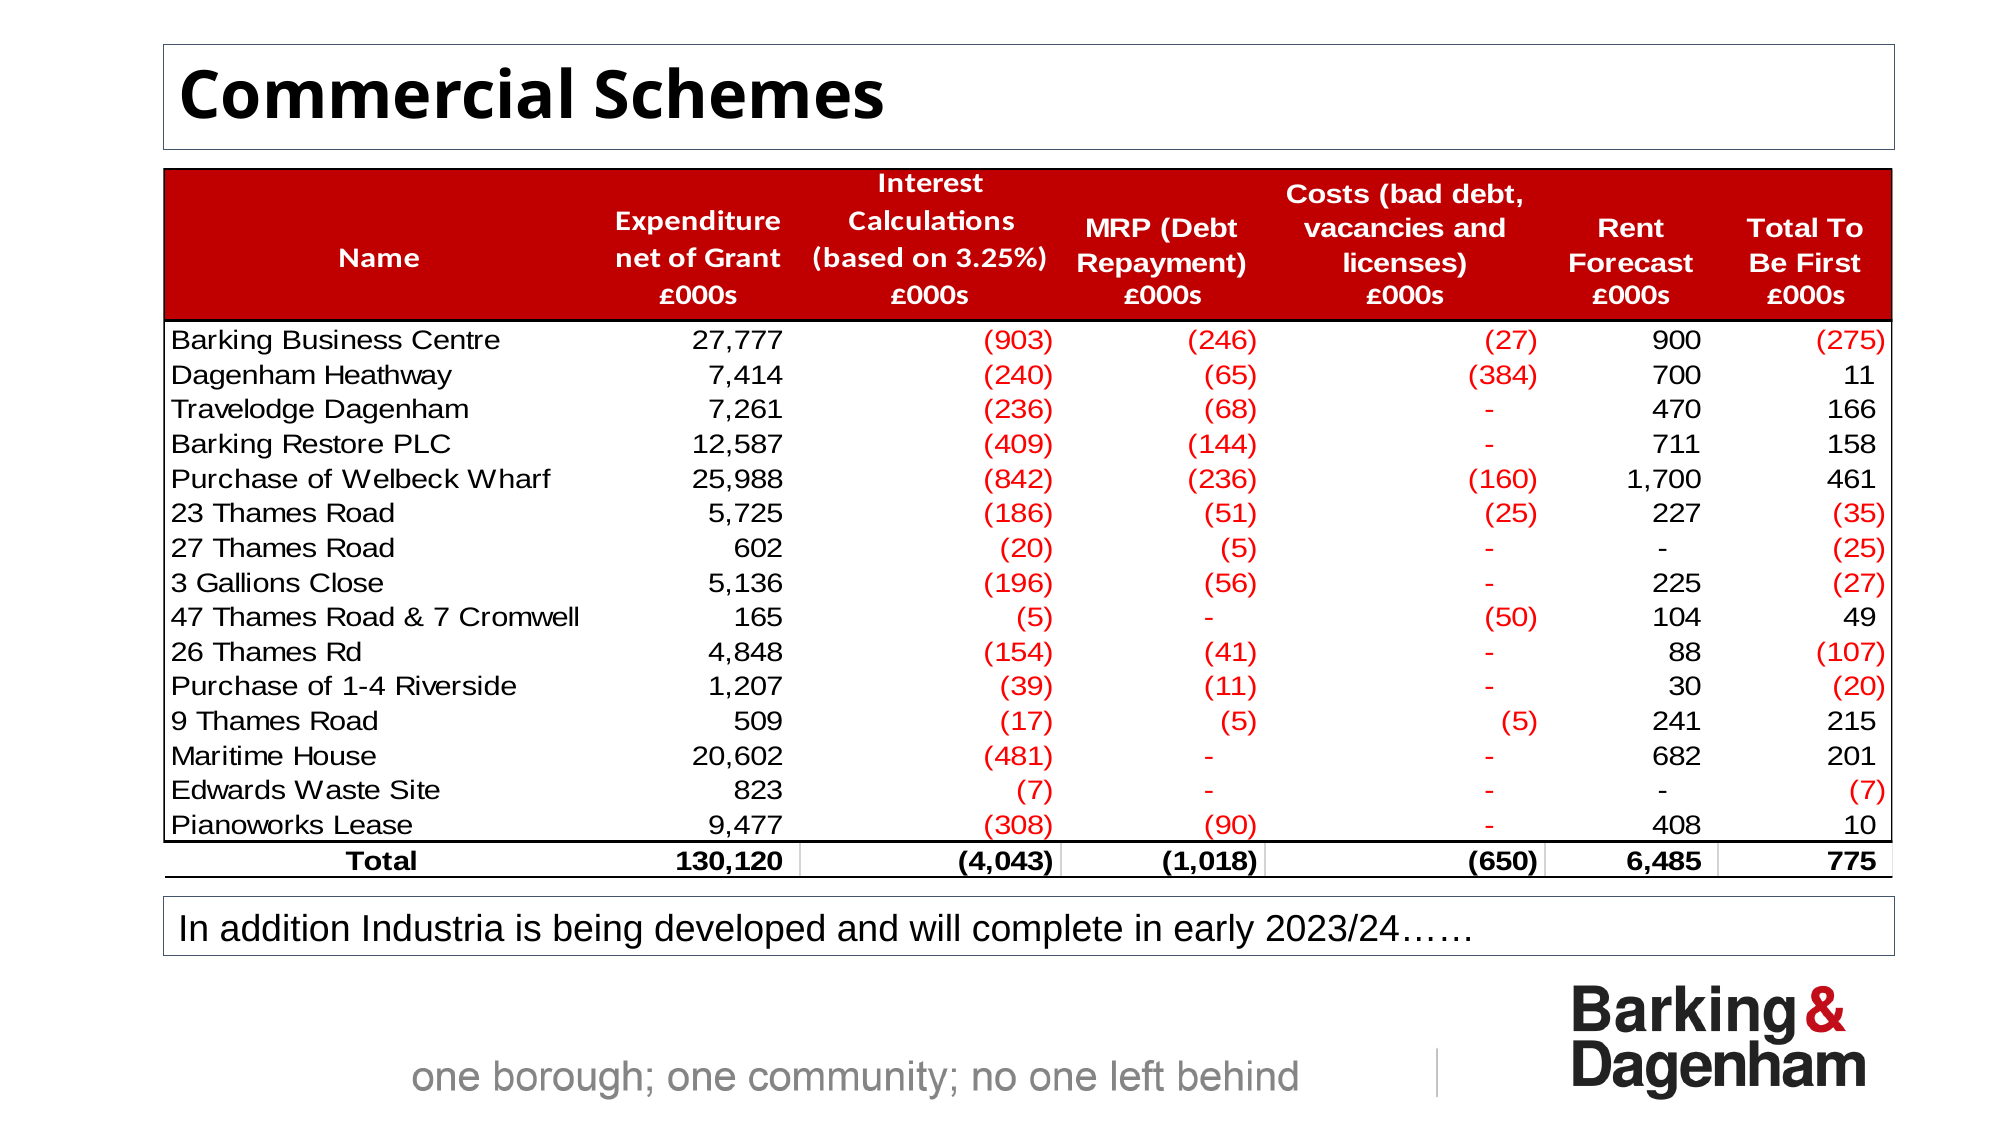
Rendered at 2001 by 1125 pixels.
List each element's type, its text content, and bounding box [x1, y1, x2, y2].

text_box In addition Industria is being developed and will complete in early 2023/24…… [163, 896, 1895, 956]
picture [163, 167, 1895, 880]
title Commercial Schemes [163, 44, 1895, 150]
picture [56, 955, 1949, 1125]
